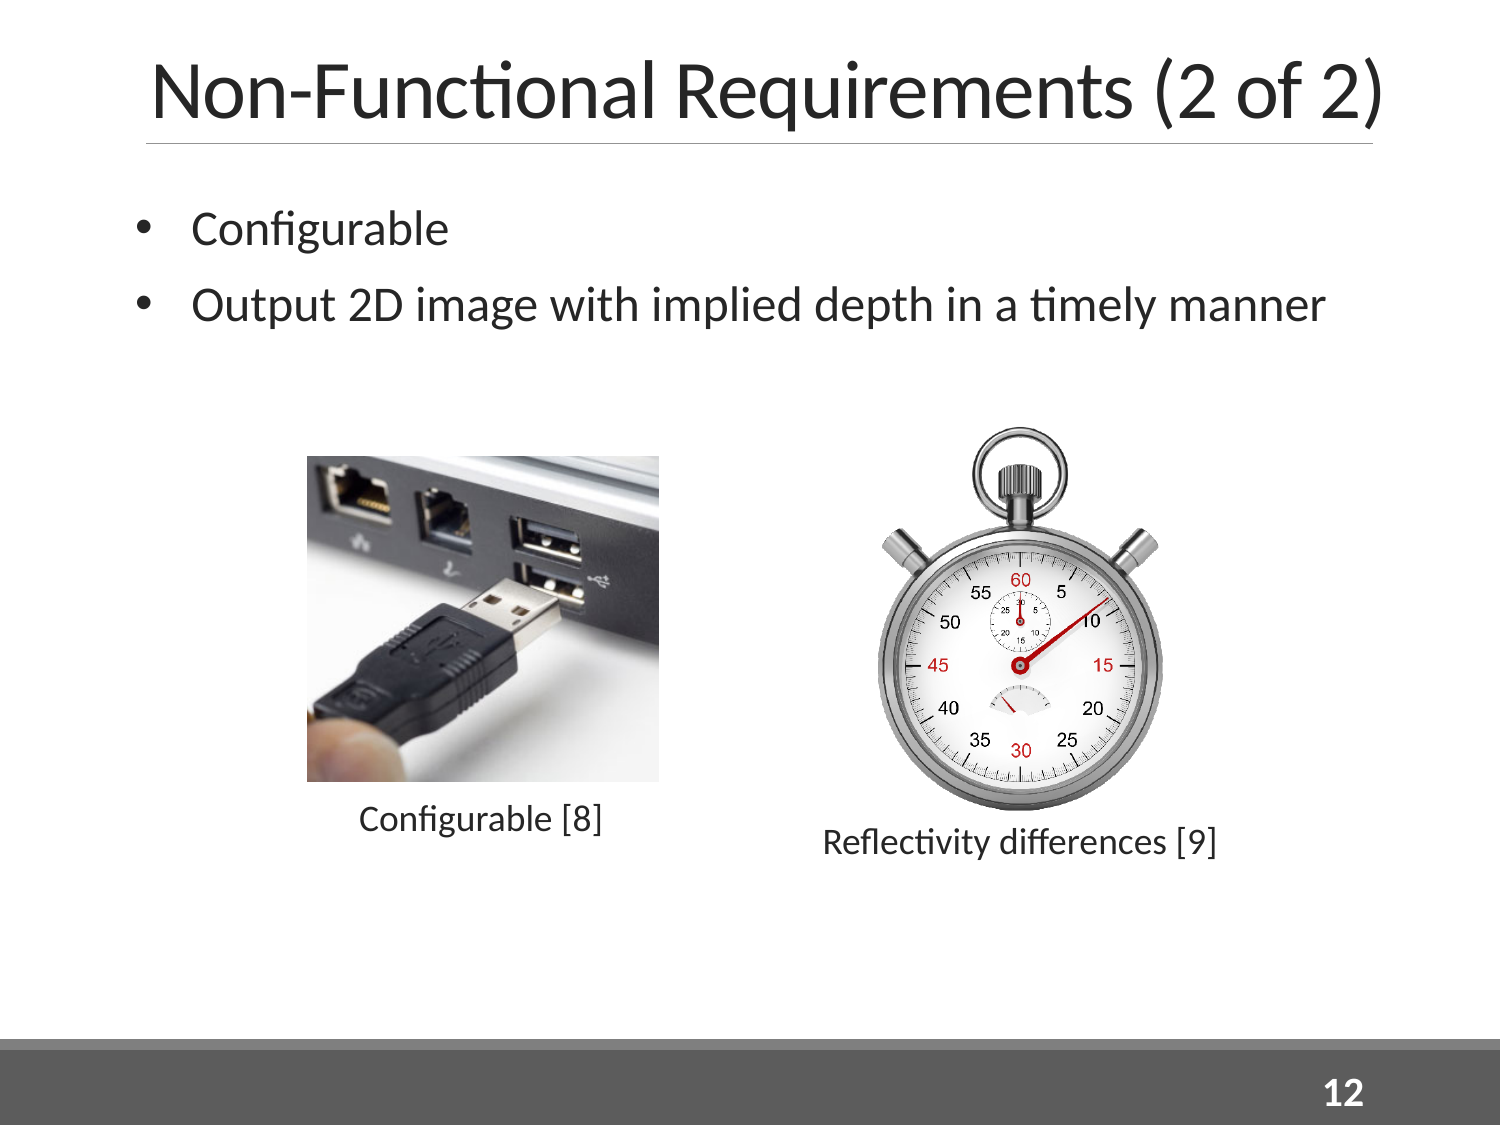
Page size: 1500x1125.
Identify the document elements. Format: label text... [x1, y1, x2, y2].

picture [858, 415, 1185, 823]
slide_number 12 [1218, 1059, 1380, 1120]
text_box Reflectivity differences [9] [807, 801, 1236, 864]
picture [306, 456, 660, 783]
title Non-Functional Requirements (2 of 2) [135, 24, 1403, 144]
list Configurable Output 2D image with implied depth in a timely manner [135, 194, 1373, 855]
text_box Configurable [8] [344, 790, 622, 859]
